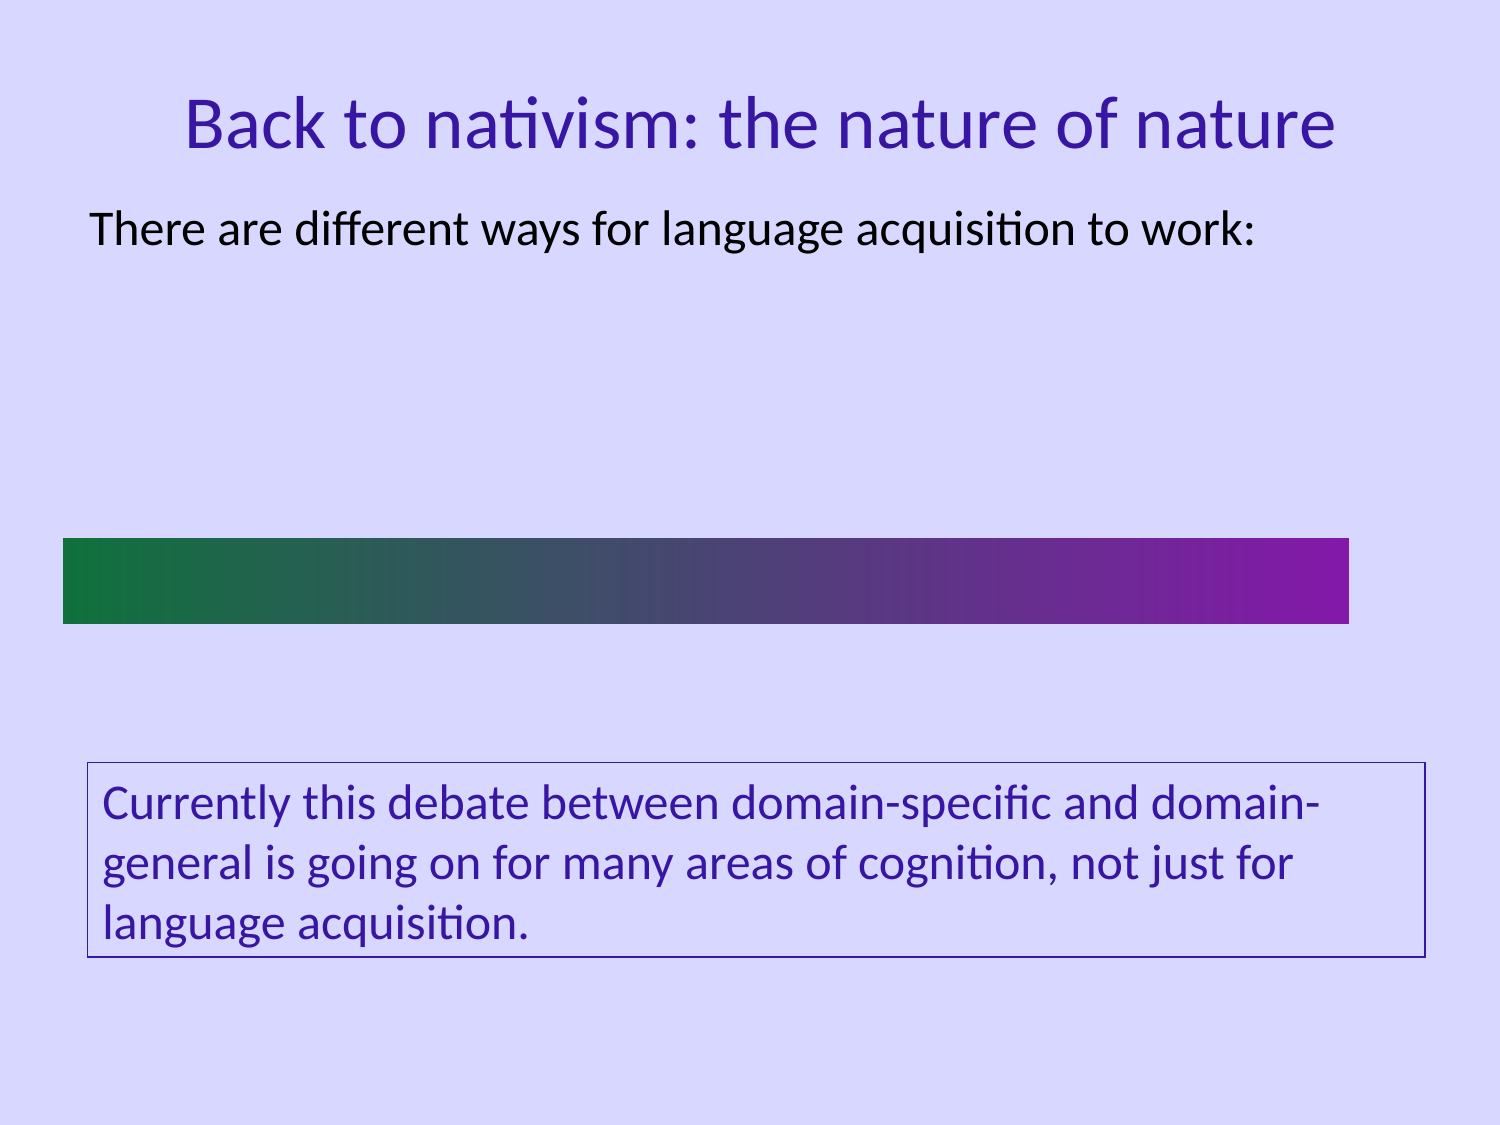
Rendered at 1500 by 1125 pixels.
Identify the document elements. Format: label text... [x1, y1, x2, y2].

text_box [62, 537, 1350, 625]
text_box Currently this debate between domain-specific and domain-general is going on for many areas of cognition, not just for language acquisition. [87, 762, 1425, 958]
list There are different ways for language acquisition to work: [73, 187, 1450, 863]
title Back to nativism: the nature of nature [23, 24, 1499, 213]
